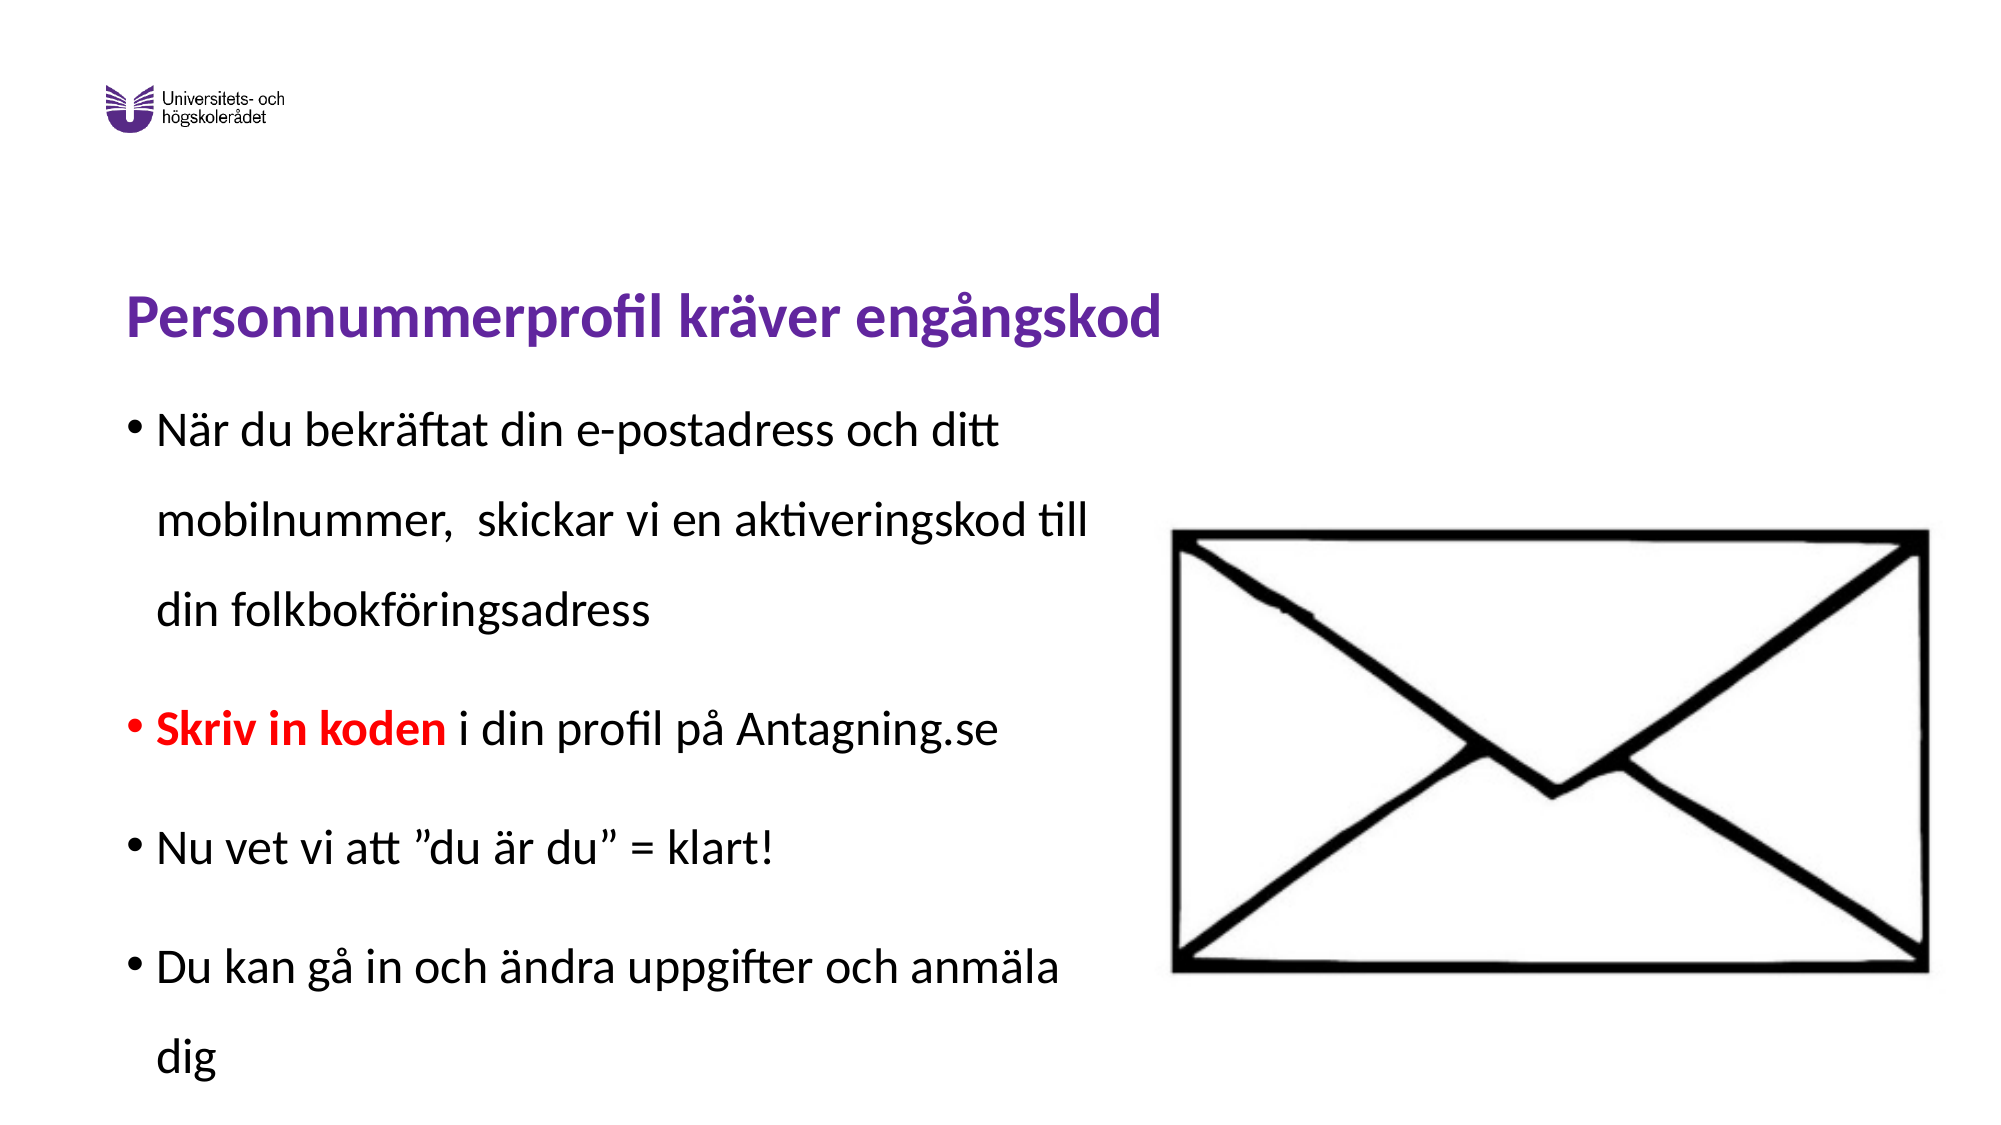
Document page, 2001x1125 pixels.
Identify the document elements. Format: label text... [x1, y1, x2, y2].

title Personnummerprofil kräver engångskod [126, 264, 1902, 351]
list När du bekräftat din e-postadress och ditt mobilnummer, skickar vi en aktiveringskod till din folkbokföringsadress Skriv in koden i din profil på Antagning.se Nu vet vi att ”du är du” = klart! Du kan gå in och ändra uppgifter och anmäla dig [126, 366, 1103, 1070]
picture [106, 85, 284, 133]
picture [1102, 433, 2000, 1070]
